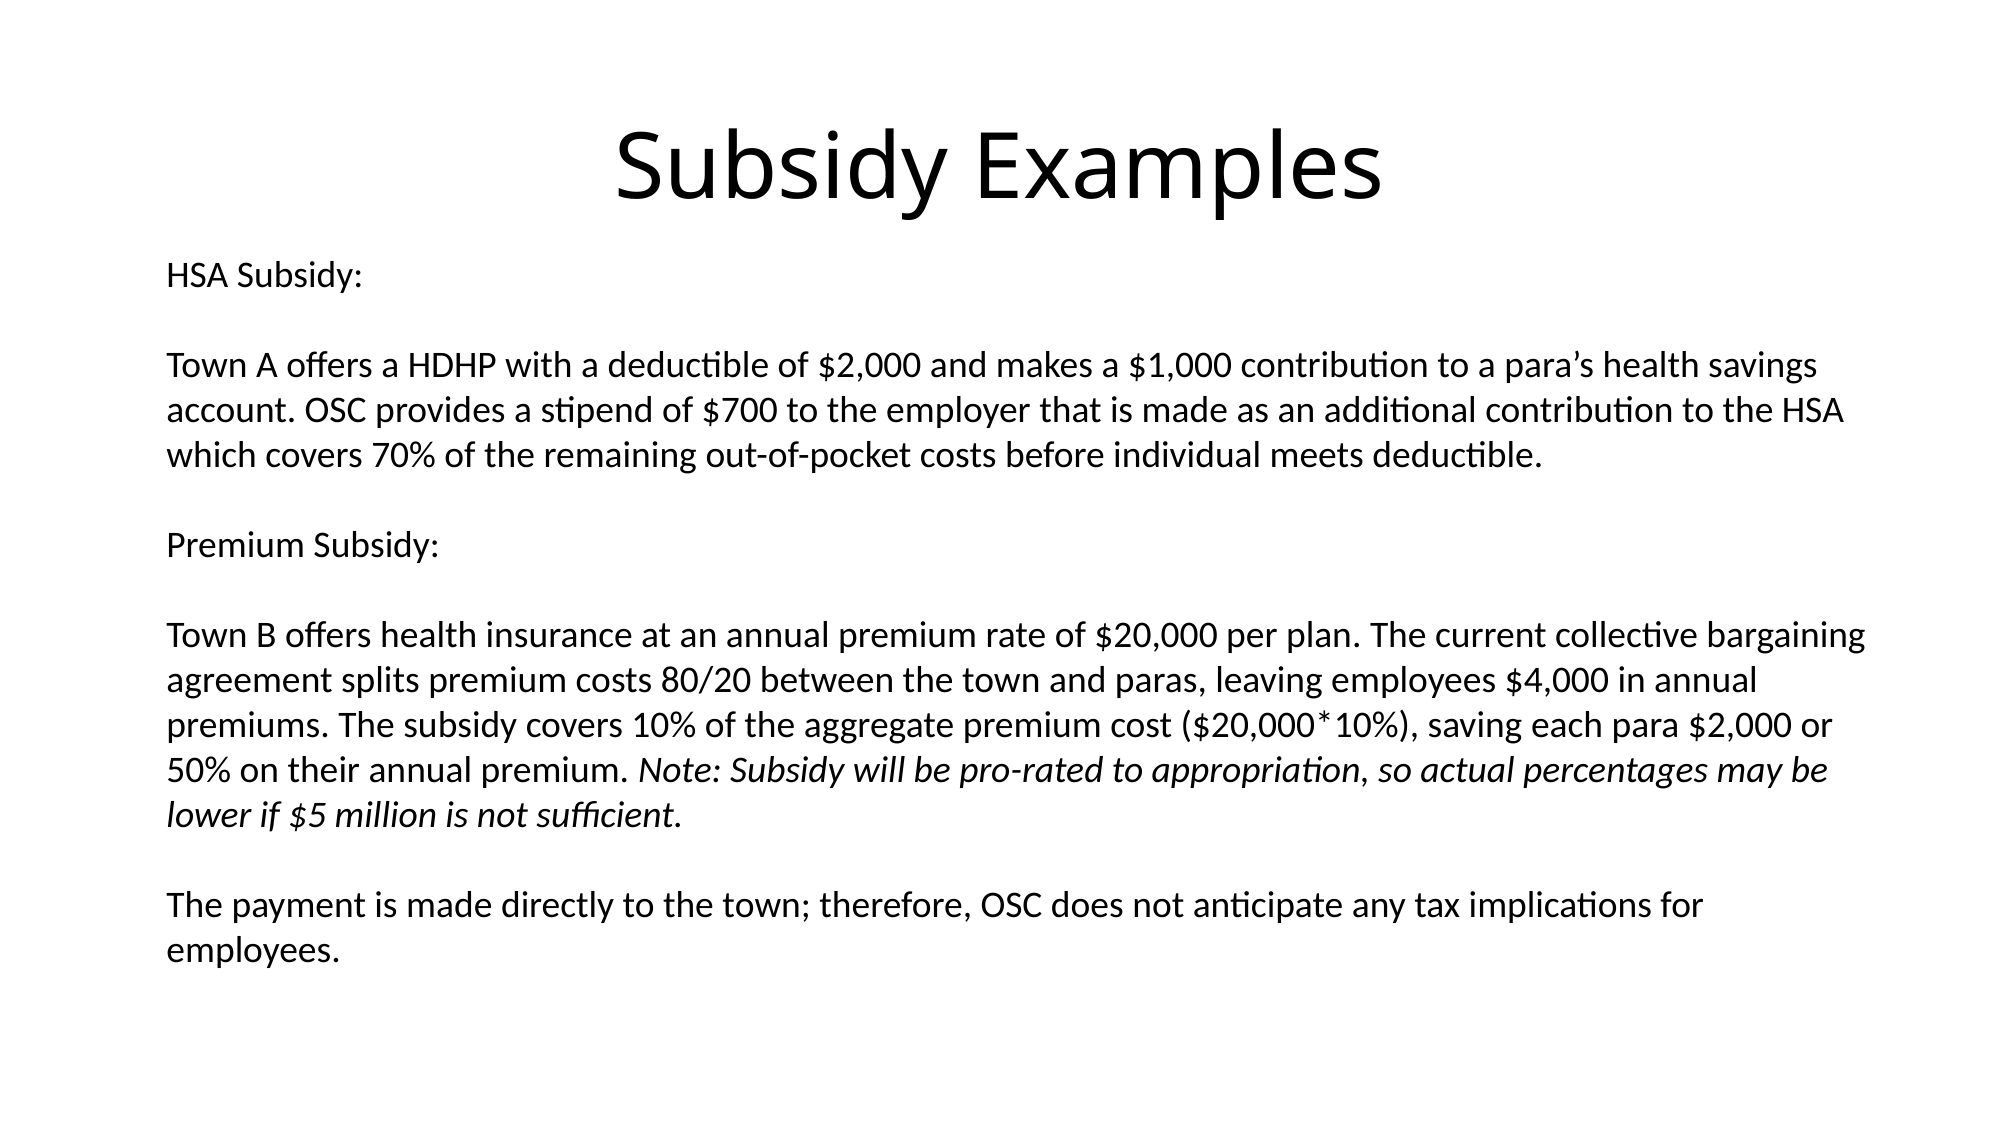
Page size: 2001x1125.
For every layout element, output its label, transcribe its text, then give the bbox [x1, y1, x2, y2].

title Subsidy Examples [137, 59, 1863, 278]
text_box HSA Subsidy: Town A offers a HDHP with a deductible of $2,000 and makes a $1,000 contribution to a para’s health savings account. OSC provides a stipend of $700 to the employer that is made as an additional contribution to the HSA which covers 70% of the remaining out-of-pocket costs before individual meets deductible. Premium Subsidy: Town B offers health insurance at an annual premium rate of $20,000 per plan. The current collective bargaining agreement splits premium costs 80/20 between the town and paras, leaving employees $4,000 in annual premiums. The subsidy covers 10% of the aggregate premium cost ($20,000*10%), saving each para $2,000 or 50% on their annual premium. Note: Subsidy will be pro-rated to appropriation, so actual percentages may be lower if $5 million is not sufficient. The payment is made directly to the town; therefore, OSC does not anticipate any tax implications for employees. [151, 242, 1887, 1023]
